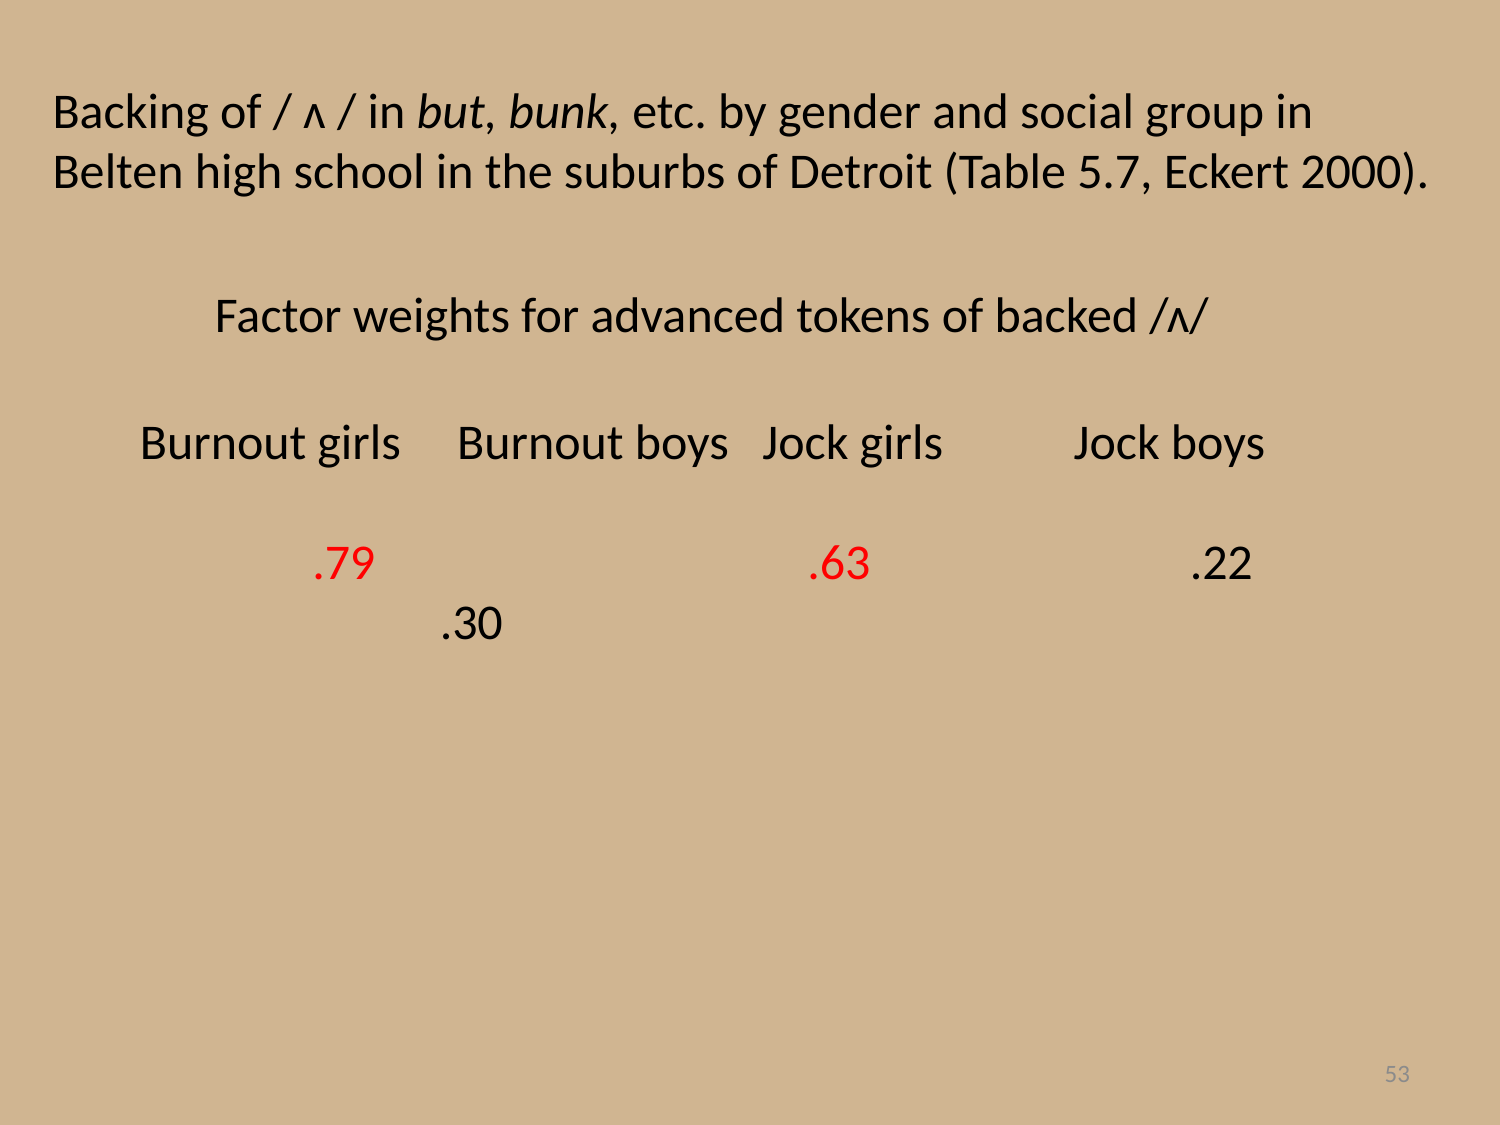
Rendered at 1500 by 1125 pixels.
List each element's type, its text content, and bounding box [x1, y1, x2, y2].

title Backing of / ʌ / in but, bunk, etc. by gender and social group in Belten high school in the suburbs of Detroit (Table 5.7, Eckert 2000). [37, 45, 1463, 233]
text_box Factor weights for advanced tokens of backed /ʌ/ [199, 274, 1400, 350]
text_box Burnout girls Burnout boys Jock girls Jock boys .79 .63 .22 .30 [124, 402, 1475, 717]
slide_number 53 [1074, 1042, 1425, 1103]
